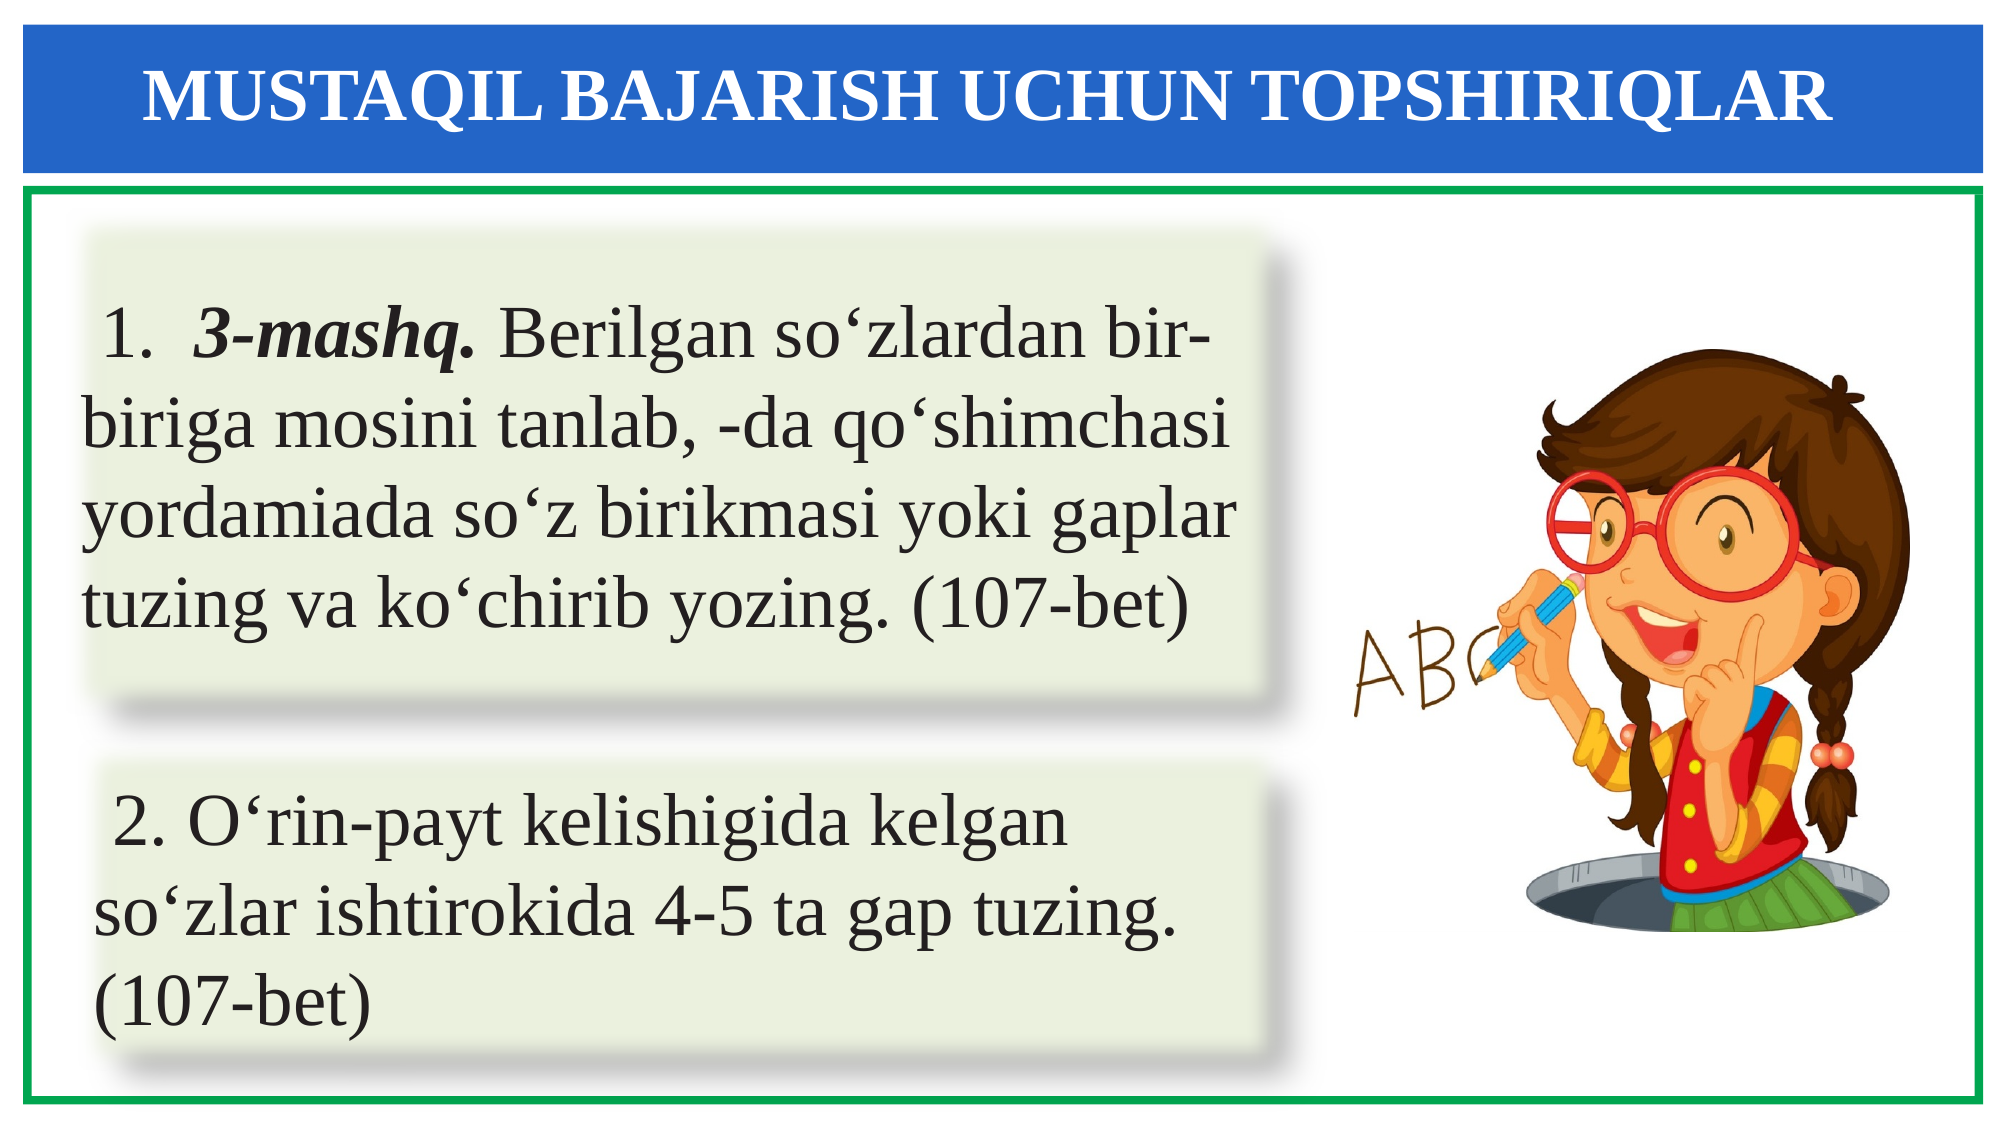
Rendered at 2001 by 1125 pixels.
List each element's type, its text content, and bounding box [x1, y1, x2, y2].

text_box 1. 3-mashq. Berilgan so‘zlardan bir-biriga mosini tanlab, -da qo‘shimchasi yordamiada so‘z birikmasi yoki gaplar tuzing va ko‘chirib yozing. (107-bet) [99, 241, 1252, 685]
text_box 2. O‘rin-payt kelishigida kelgan so‘zlar ishtirokida 4-5 ta gap tuzing. (107-bet) [111, 772, 1253, 1040]
picture [1354, 349, 1910, 932]
title MUSTAQIL BAJARISH UCHUN TOPSHIRIQLAR [17, 43, 1959, 138]
